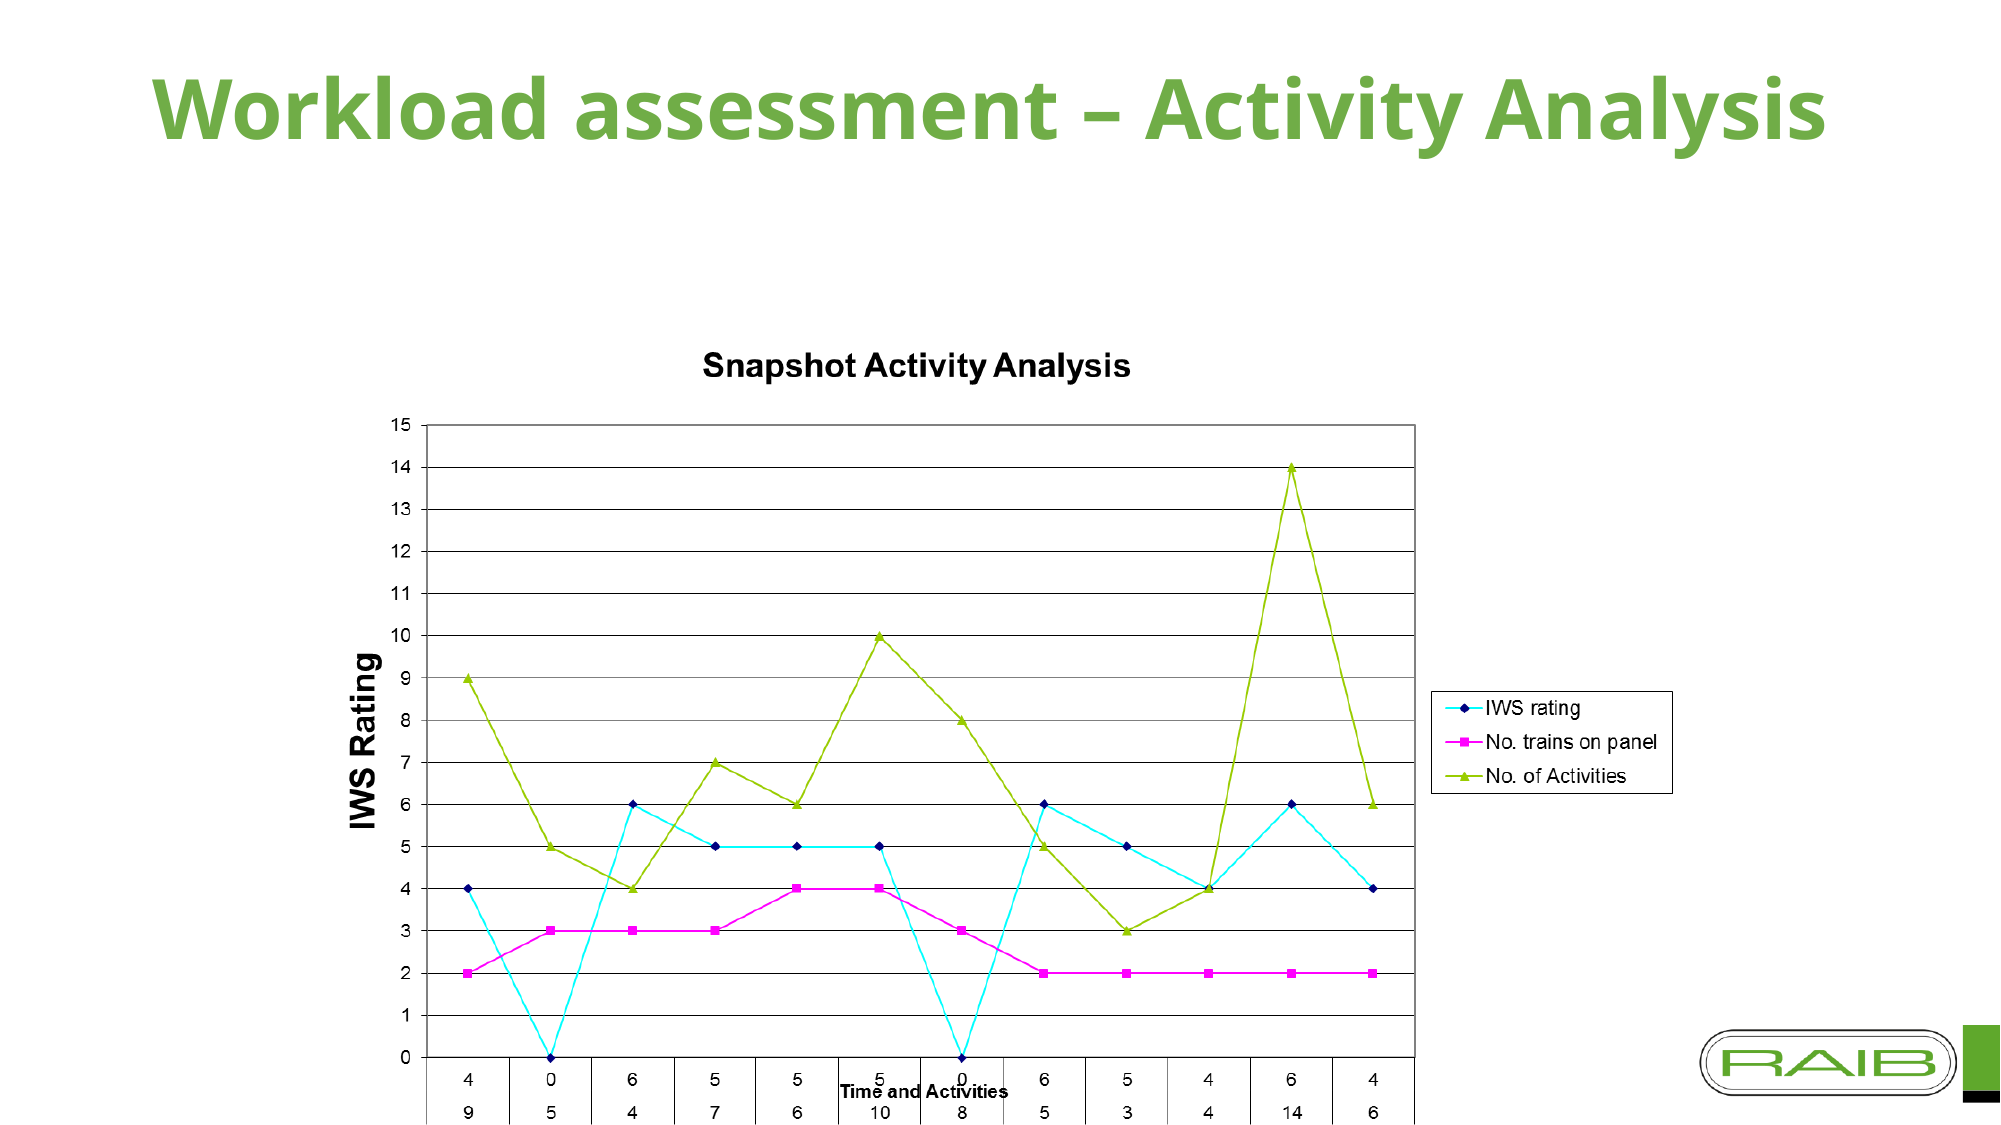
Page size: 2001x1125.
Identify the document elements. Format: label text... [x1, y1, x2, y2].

picture [323, 299, 1676, 1125]
picture [1698, 1029, 1958, 1103]
title Workload assessment – Activity Analysis [137, 59, 1863, 278]
